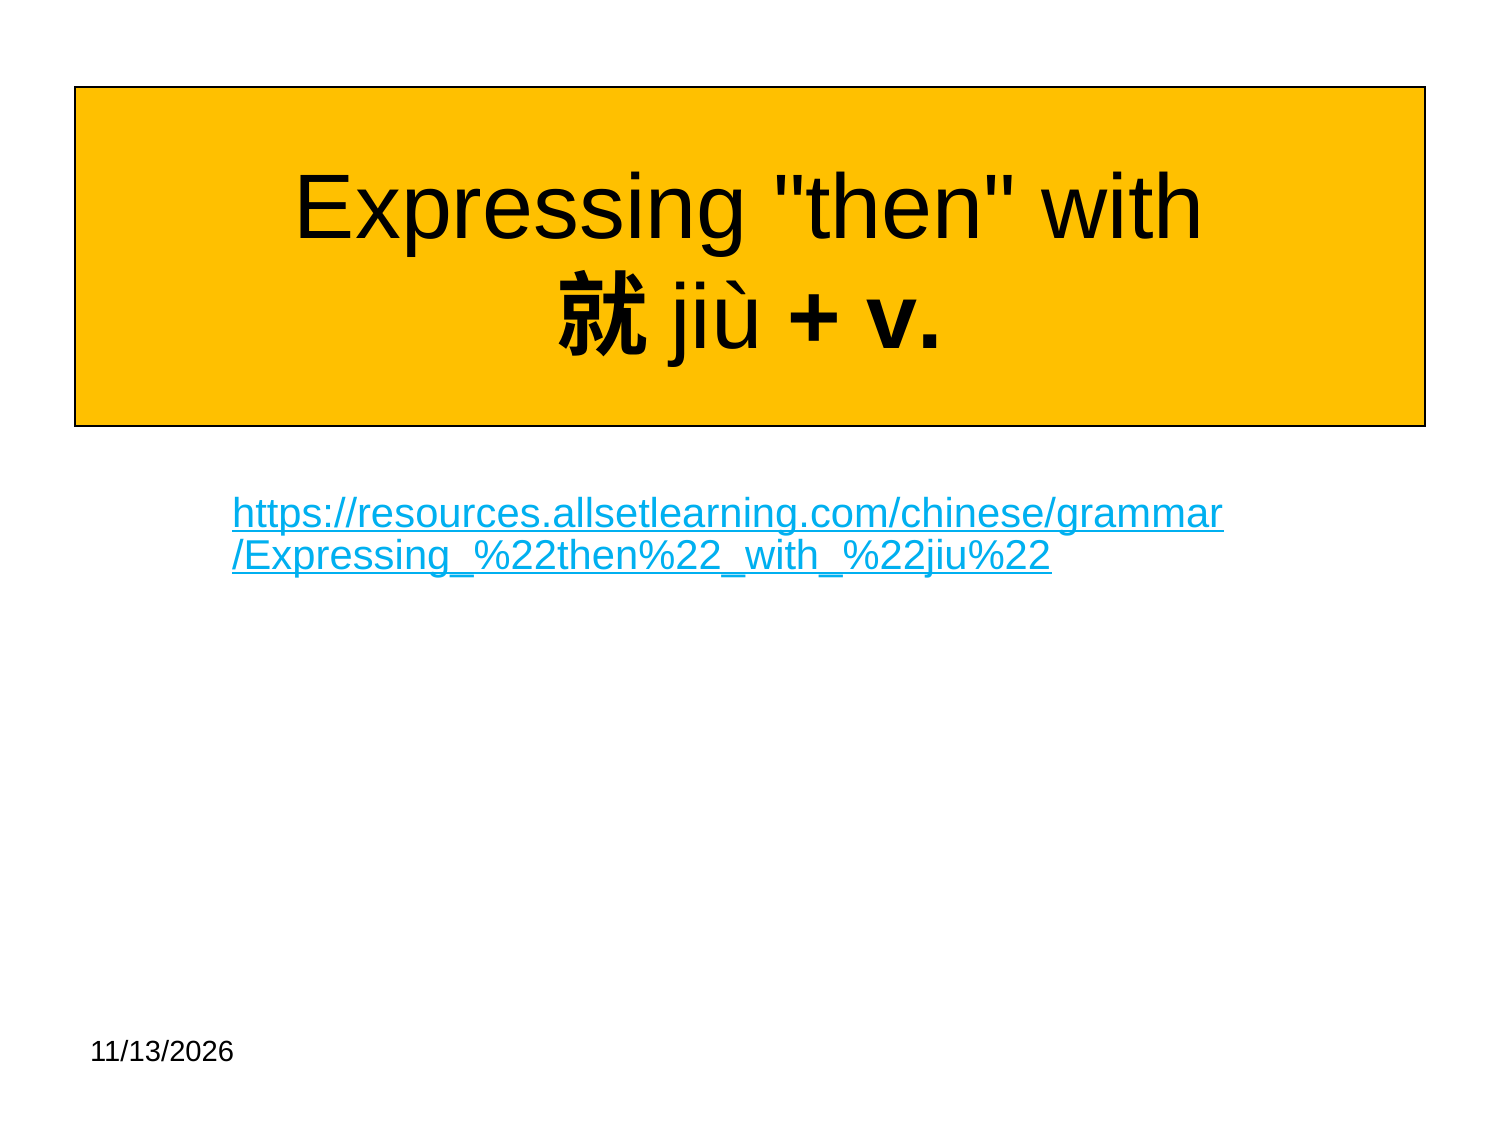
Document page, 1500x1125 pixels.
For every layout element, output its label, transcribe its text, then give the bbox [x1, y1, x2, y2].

title Expressing "then" with 就jiù + v. [74, 86, 1426, 427]
list https://resources.allsetlearning.com/chinese/grammar/Expressing_%22then%22_with_%22jiu%22 [216, 478, 1241, 973]
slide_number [74, 1024, 426, 1103]
